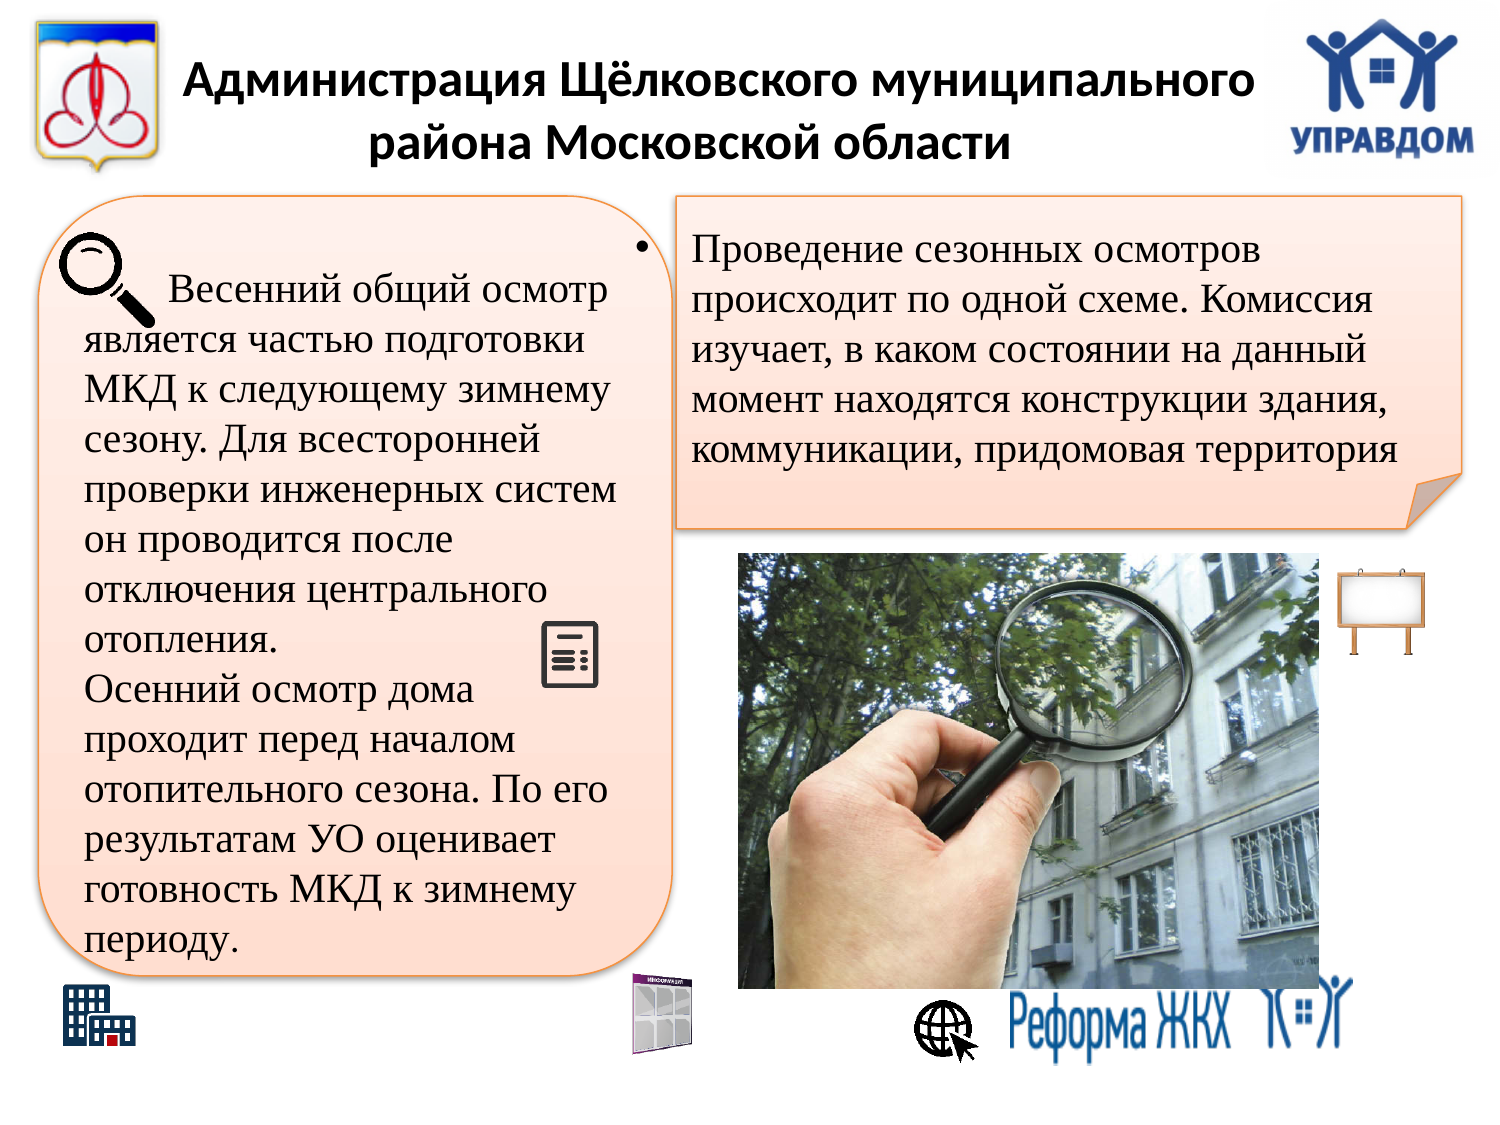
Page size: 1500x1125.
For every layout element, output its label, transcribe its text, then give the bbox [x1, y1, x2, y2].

picture [1263, 0, 1500, 181]
picture [1336, 567, 1426, 655]
text_box [191, 587, 620, 663]
text_box Весенний общий осмотр является частью подготовки МКД к следующему зимнему сезону. Для всесторонней проверки инженерных систем он проводится после отключения центрального отопления. Осенний осмотр дома проходит перед началом отопительного сезона. По его результатам УО оценивает готовность МКД к зимнему периоду. [37, 195, 626, 977]
list Проведение сезонных осмотров происходит по одной схеме. Комиссия изучает, в каком состоянии на данный момент находятся конструкции здания, коммуникации, придомовая территория [620, 213, 1425, 1005]
title Администрация Щёлковского муниципального района Московской области [174, 45, 1258, 169]
picture [58, 980, 140, 1050]
text_box [1425, 255, 1463, 512]
picture [58, 232, 156, 329]
picture [913, 1000, 979, 1064]
text_box [677, 193, 1475, 255]
picture [29, 11, 170, 187]
picture [536, 621, 604, 688]
picture [605, 970, 729, 1060]
picture [737, 553, 1353, 1066]
